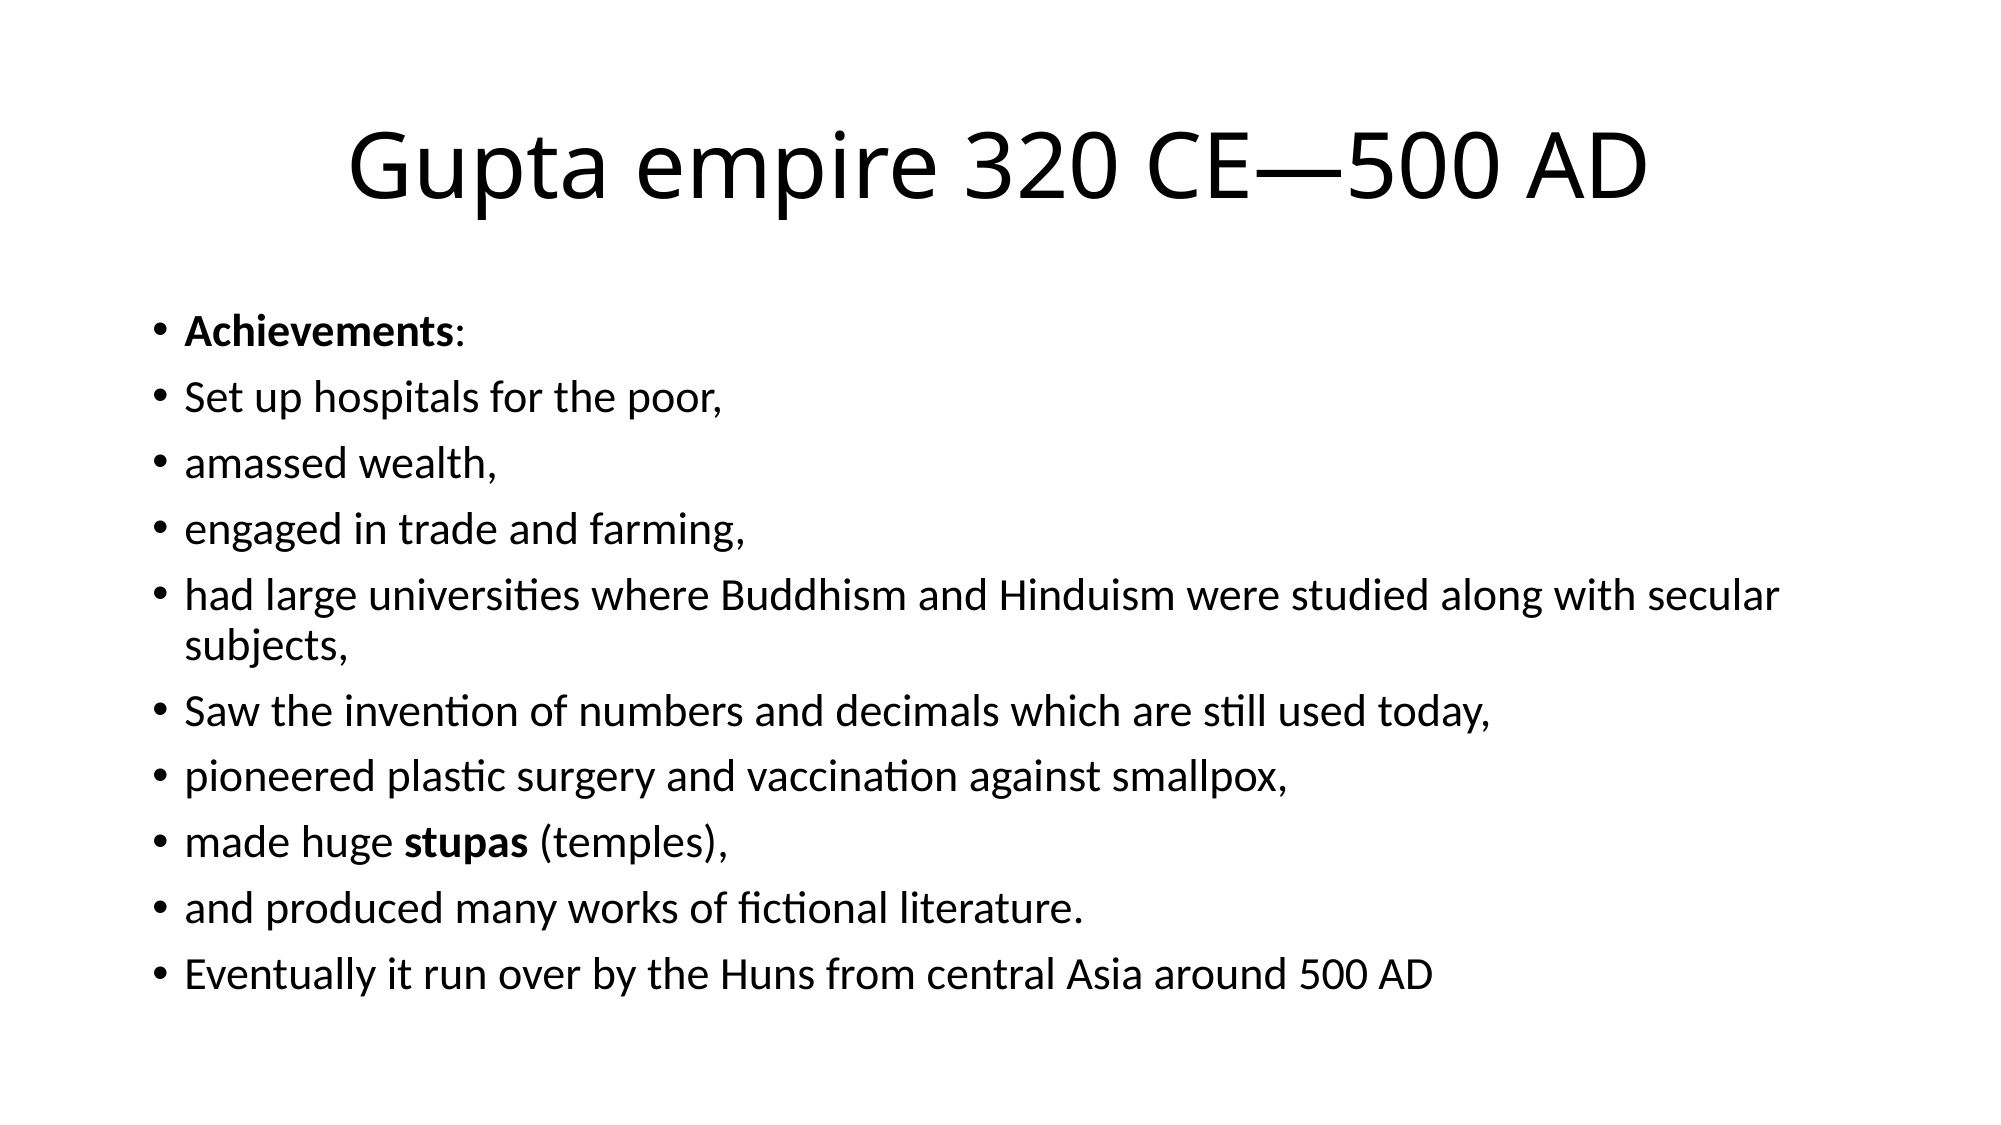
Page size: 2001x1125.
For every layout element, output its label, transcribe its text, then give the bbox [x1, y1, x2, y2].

title Gupta empire 320 CE—500 AD [137, 59, 1863, 278]
list Achievements: Set up hospitals for the poor, amassed wealth, engaged in trade and farming, had large universities where Buddhism and Hinduism were studied along with secular subjects, Saw the invention of numbers and decimals which are still used today, pioneered plastic surgery and vaccination against smallpox, made huge stupas (temples), and produced many works of fictional literature. Eventually it run over by the Huns from central Asia around 500 AD [137, 299, 1863, 1014]
